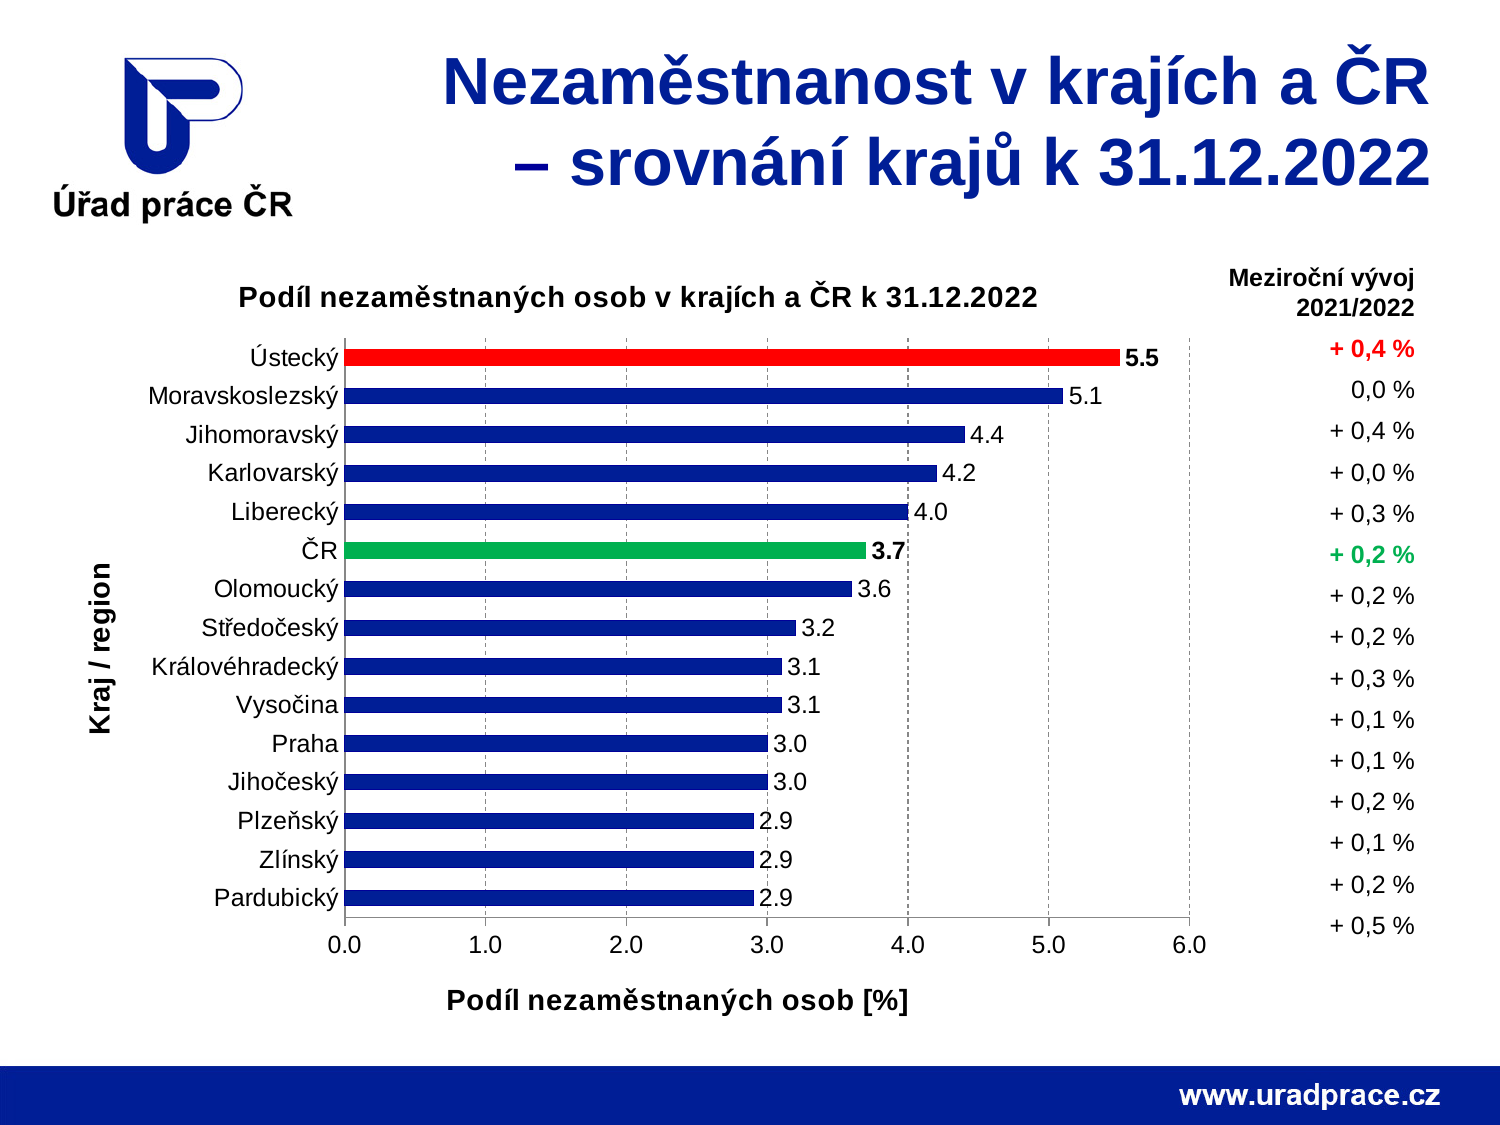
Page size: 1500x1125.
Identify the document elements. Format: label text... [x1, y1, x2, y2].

picture [0, 0, 1500, 1125]
text_box Nezaměstnanost v krajích a ČR – srovnání krajů k 31.12.2022 [360, 30, 1447, 256]
chart [47, 247, 1231, 1051]
text_box Meziroční vývoj 2021/2022 + 0,4 % 0,0 % + 0,4 % + 0,0 % + 0,3 % + 0,2 % + 0,2 % + 0,2 % + 0,3 % + 0,1 % + 0,1 % + 0,2 % + 0,1 % + 0,2 % + 0,5 % [1235, 253, 1430, 947]
